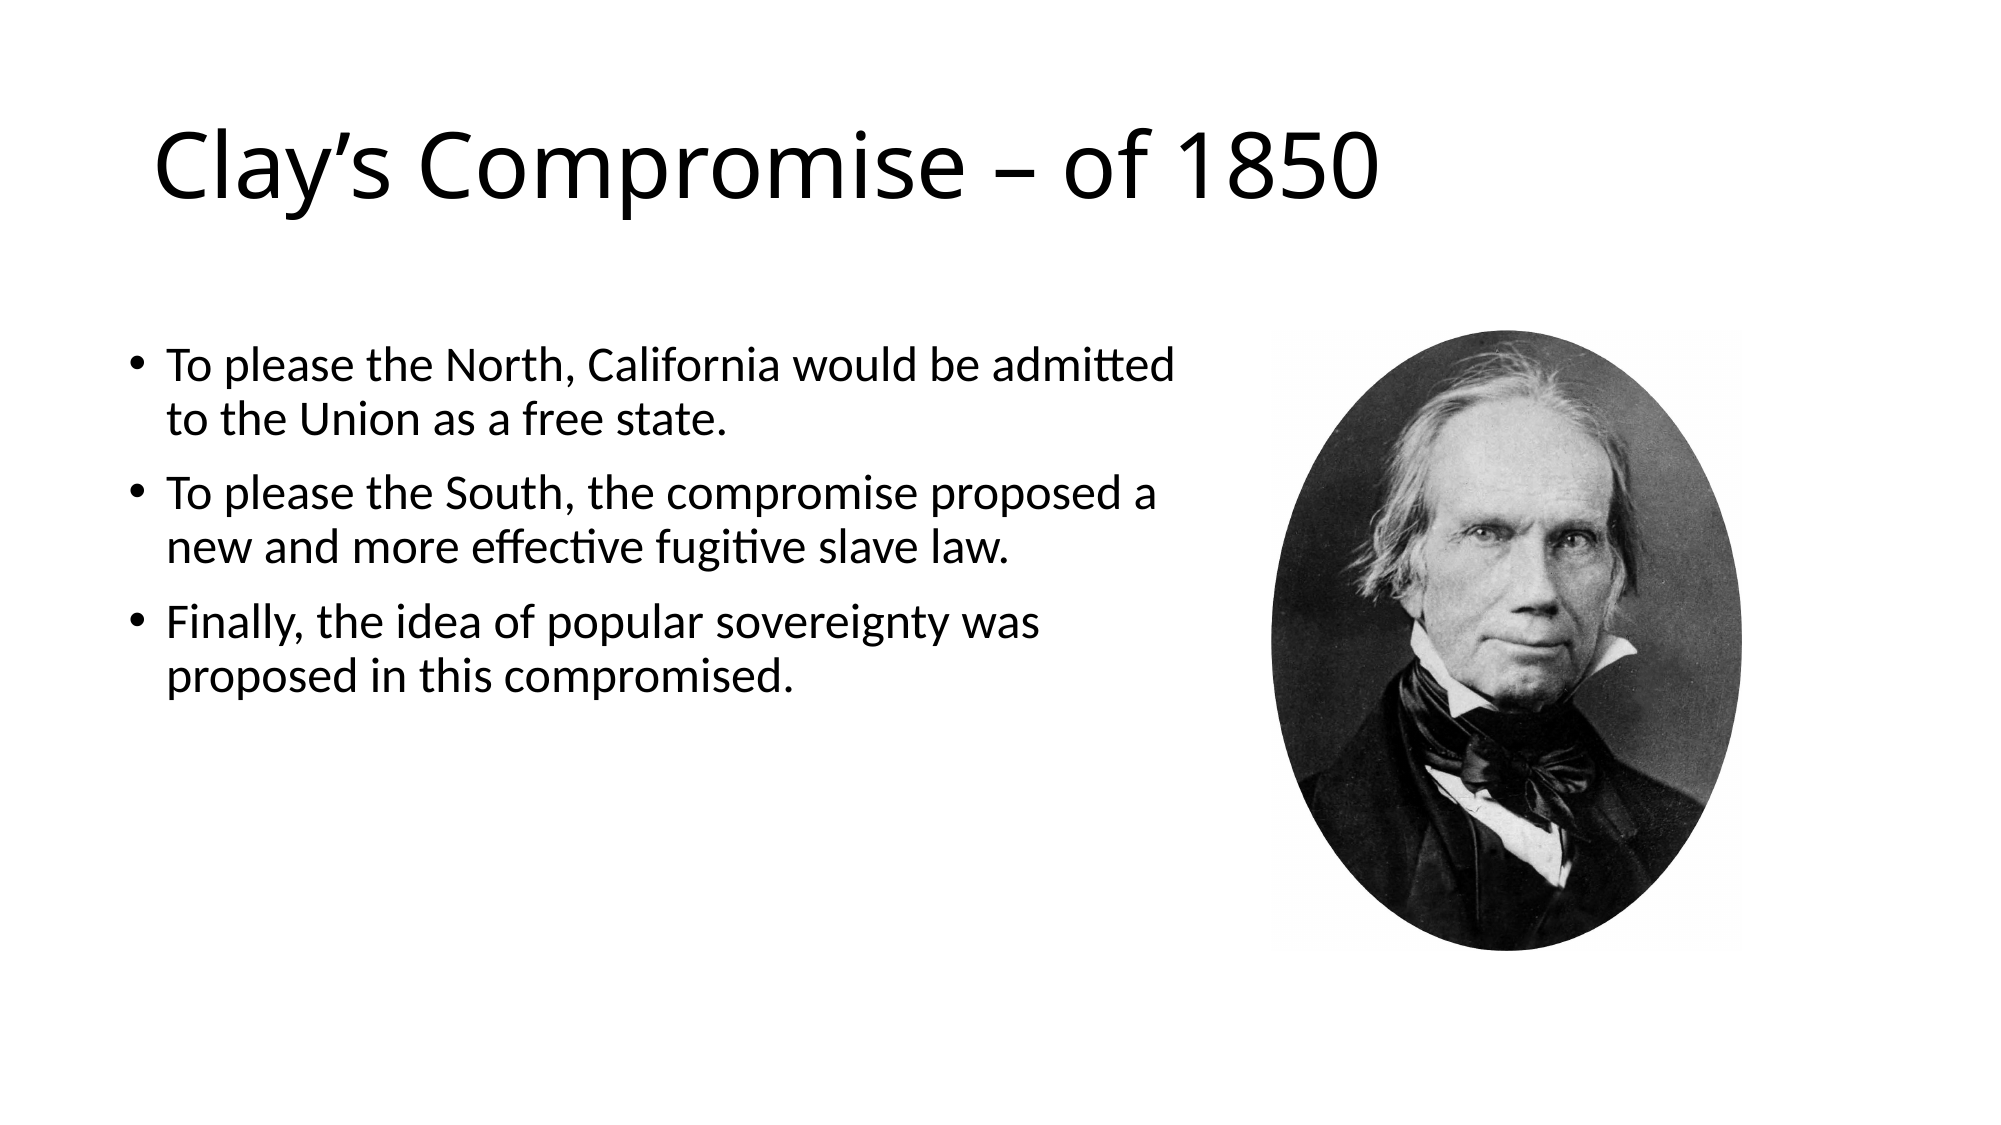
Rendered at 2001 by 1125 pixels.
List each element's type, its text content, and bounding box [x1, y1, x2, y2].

picture [1271, 330, 1742, 951]
list To please the North, California would be admitted to the Union as a free state. To please the South, the compromise proposed a new and more effective fugitive slave law. Finally, the idea of popular sovereignty was proposed in this compromised. [113, 330, 1211, 1067]
title Clay’s Compromise – of 1850 [137, 59, 1863, 278]
